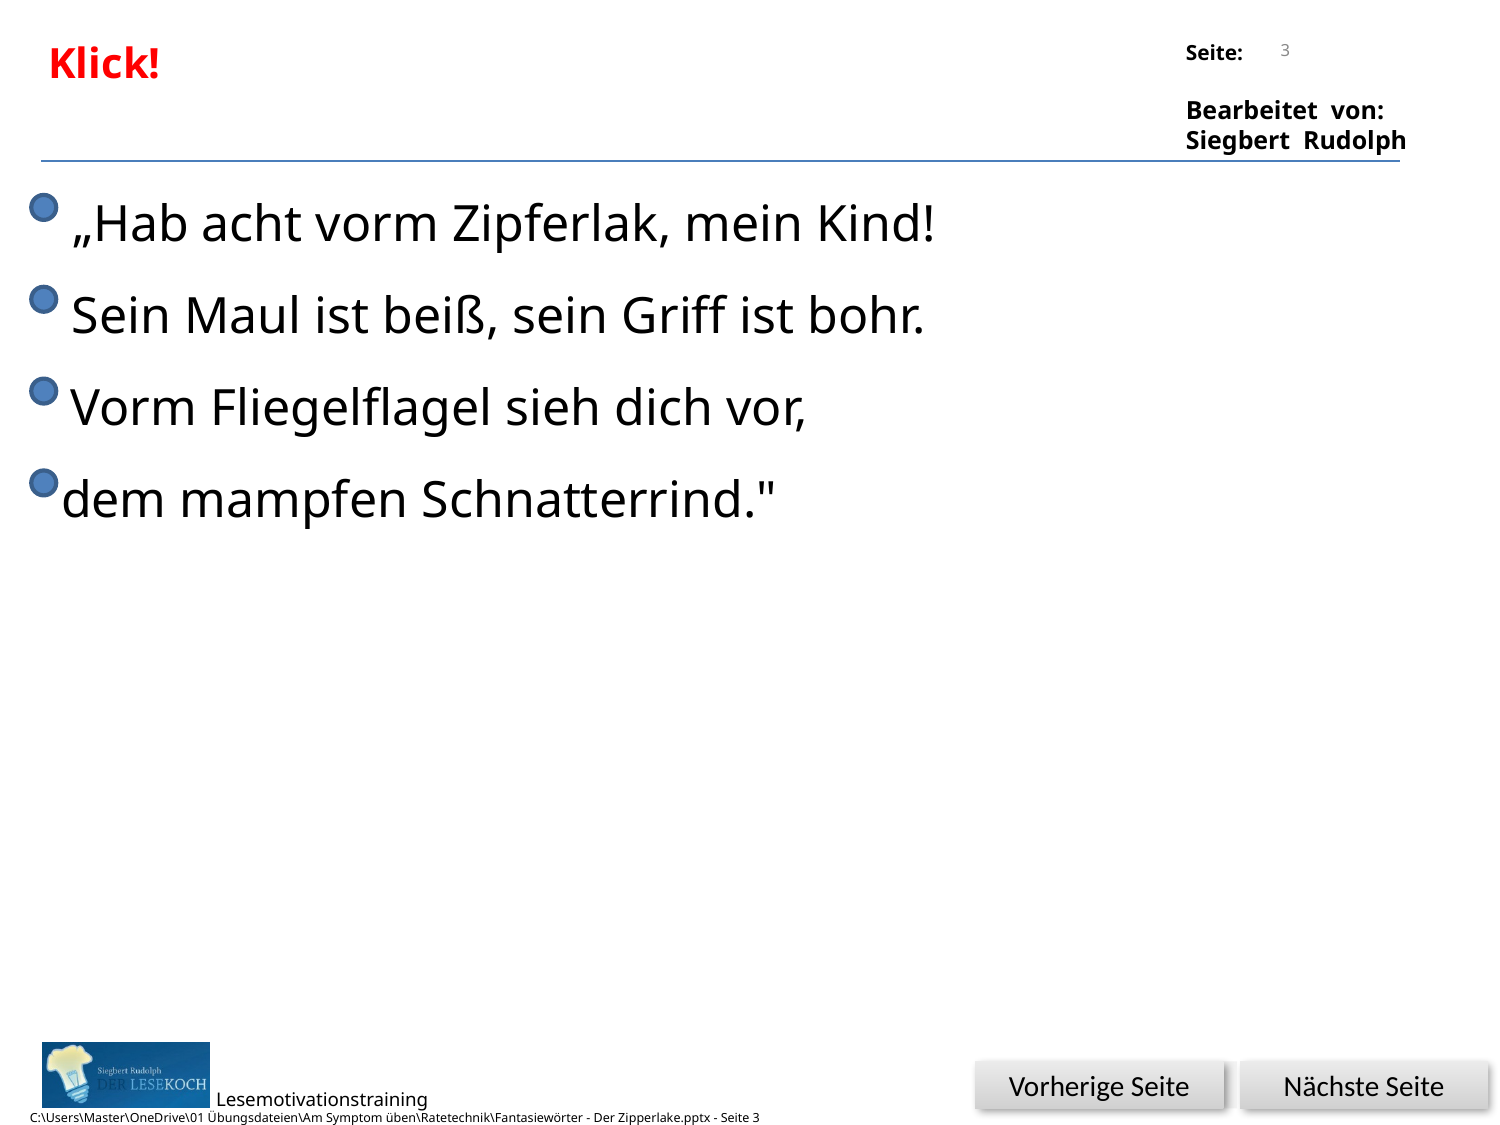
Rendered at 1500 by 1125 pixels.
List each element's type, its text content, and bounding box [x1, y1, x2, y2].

slide_number 3 [955, 21, 1306, 82]
text_box Klick! [33, 29, 230, 135]
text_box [974, 1061, 1238, 1109]
text_box [29, 192, 59, 222]
picture [42, 1042, 210, 1102]
text_box „Hab acht vorm Zipferlak, mein Kind! [57, 184, 951, 260]
text_box [29, 468, 59, 498]
text_box C:\Users\Master\OneDrive\01 Übungsdateien\Am Symptom üben\Ratetechnik\Fantasiewörter - Der Zipperlake.pptx - Seite 3 [15, 1102, 775, 1125]
text_box Sein Maul ist beiß, sein Griff ist bohr. [56, 276, 941, 351]
text_box [29, 284, 59, 314]
text_box [29, 376, 59, 406]
text_box dem mampfen Schnatterrind." [46, 459, 793, 535]
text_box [1239, 1060, 1489, 1109]
text_box Vorm Fliegelflagel sieh dich vor, [55, 368, 824, 443]
